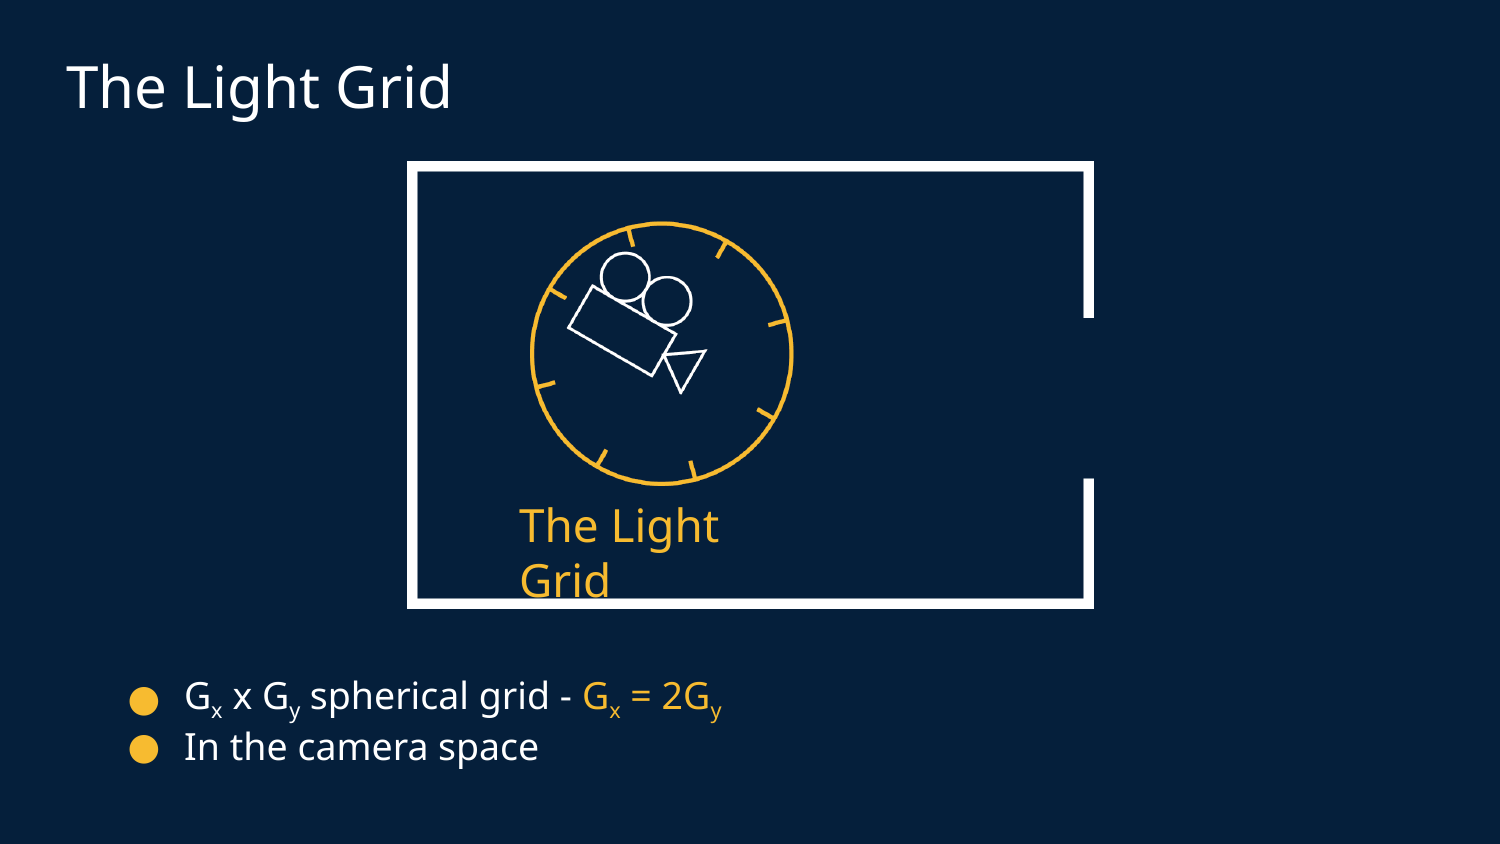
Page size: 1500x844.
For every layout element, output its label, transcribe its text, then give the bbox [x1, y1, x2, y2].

text_box Gx x Gy spherical grid - Gx = 2Gy In the camera space [94, 656, 982, 811]
title The Light Grid [51, 35, 1449, 130]
picture [288, 127, 1211, 647]
